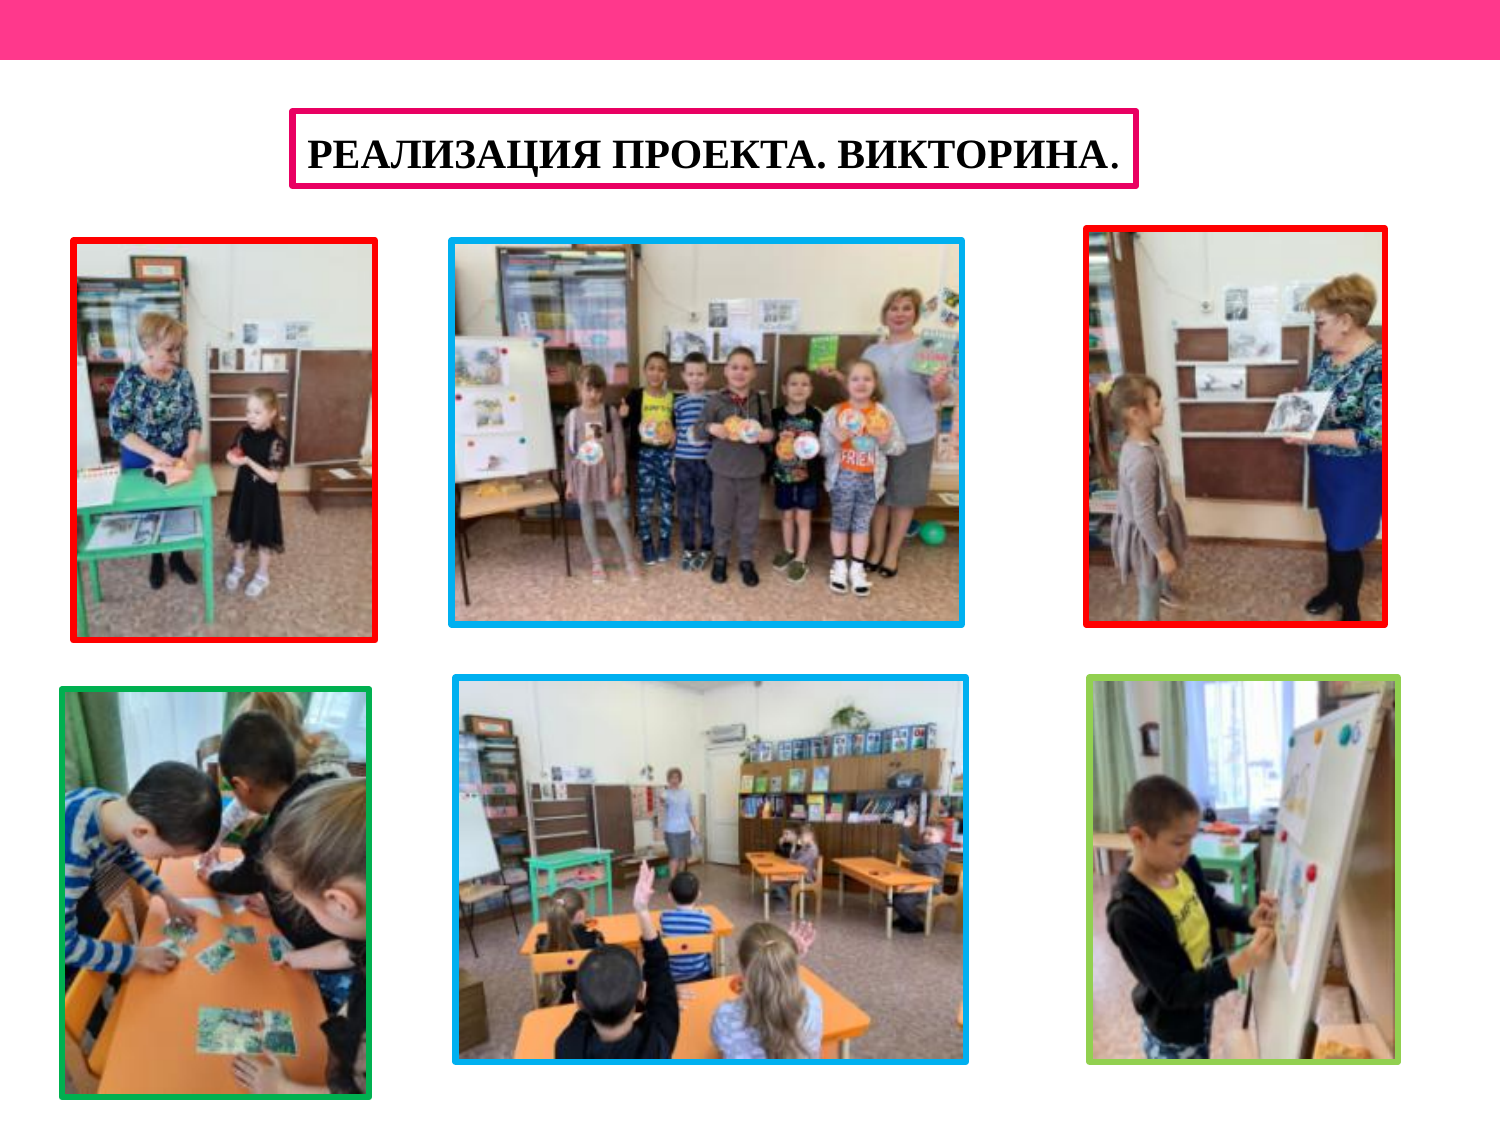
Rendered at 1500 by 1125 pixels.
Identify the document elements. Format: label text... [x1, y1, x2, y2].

picture [456, 245, 958, 620]
picture [76, 243, 373, 638]
picture [1092, 680, 1395, 1059]
picture [1088, 231, 1382, 622]
text_box РЕАЛИЗАЦИЯ ПРОЕКТА. ВИКТОРИНА. [292, 111, 1136, 186]
picture [64, 692, 367, 1095]
picture [460, 682, 962, 1058]
